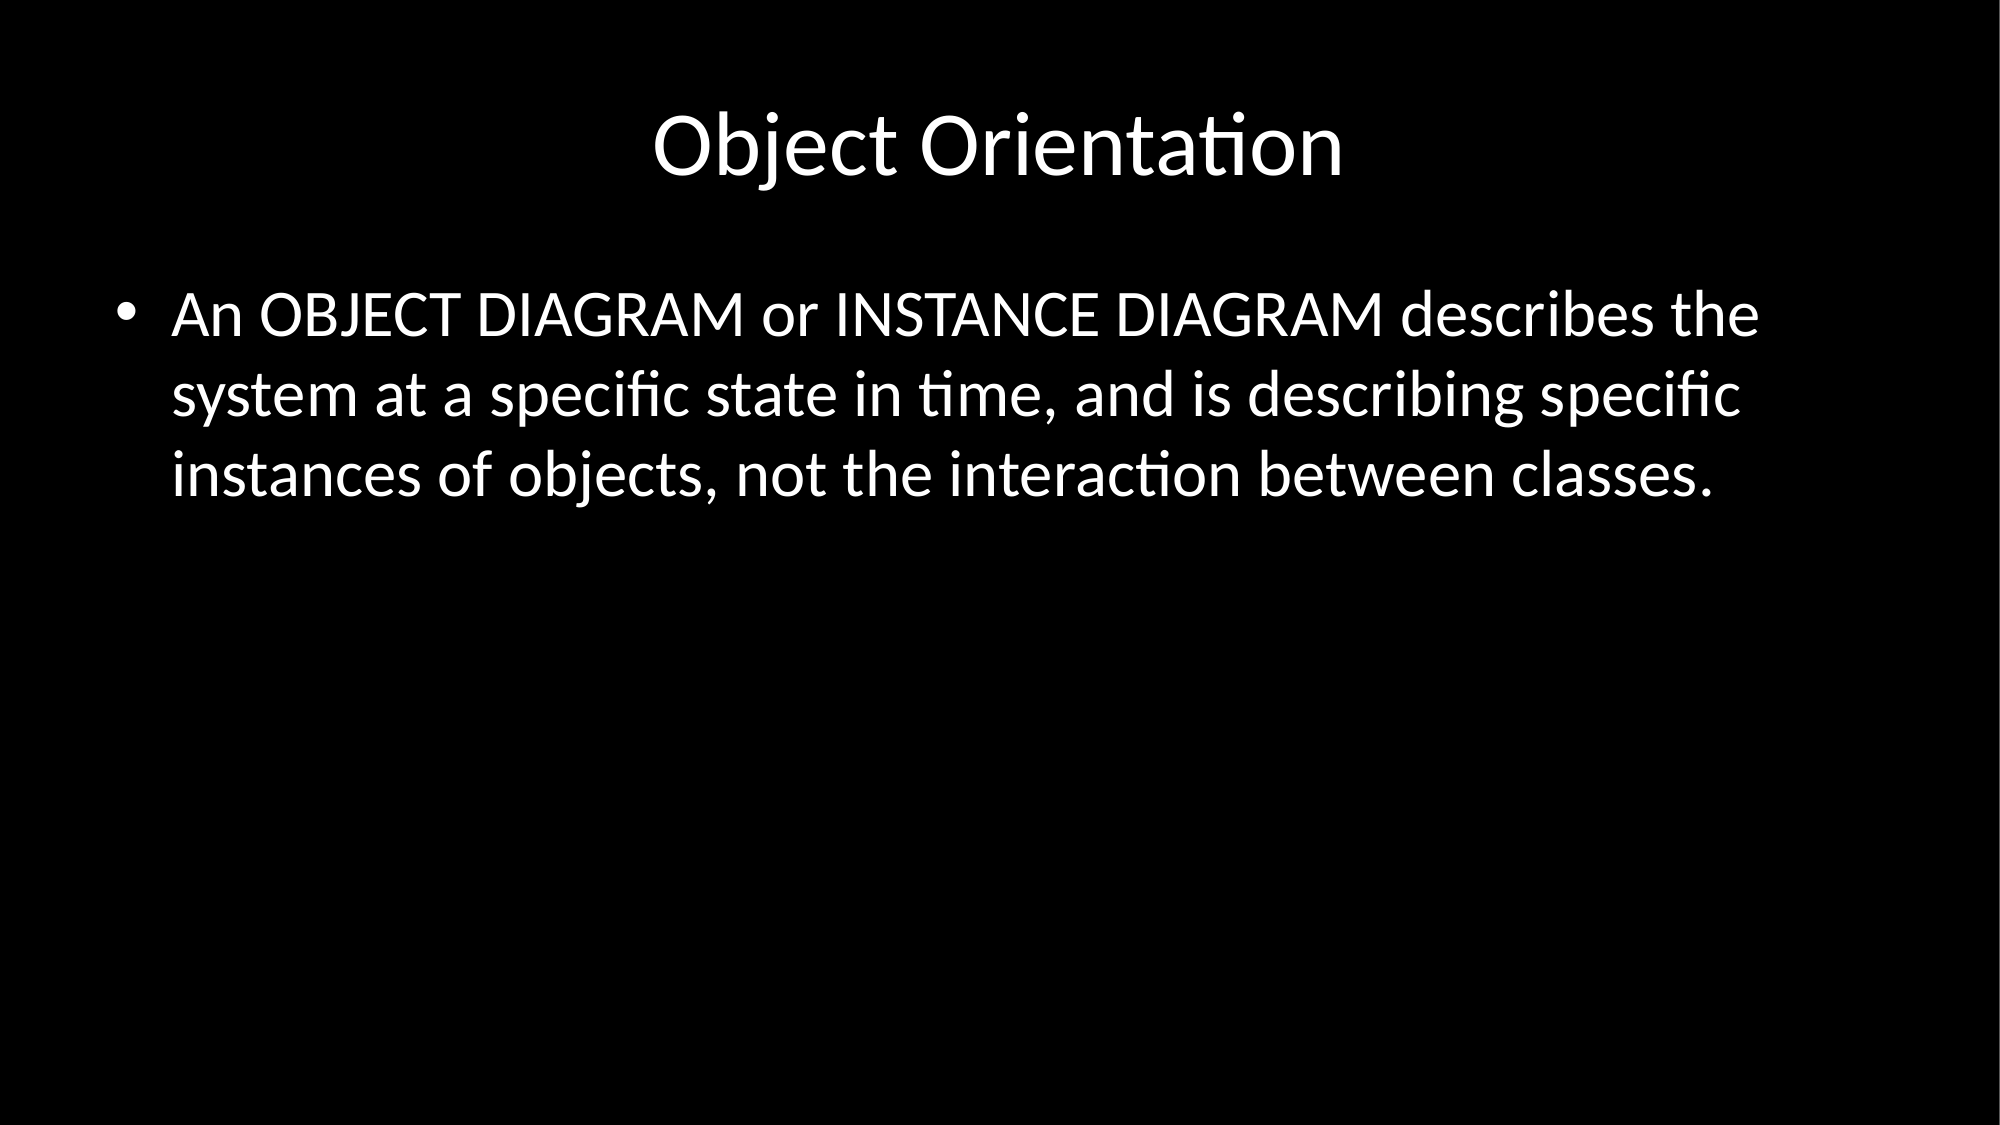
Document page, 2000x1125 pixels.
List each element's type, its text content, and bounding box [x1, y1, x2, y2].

list An OBJECT DIAGRAM or INSTANCE DIAGRAM describes the system at a specific state in time, and is describing specific instances of objects, not the interaction between classes. [99, 262, 1900, 1005]
title Object Orientation [99, 45, 1900, 233]
